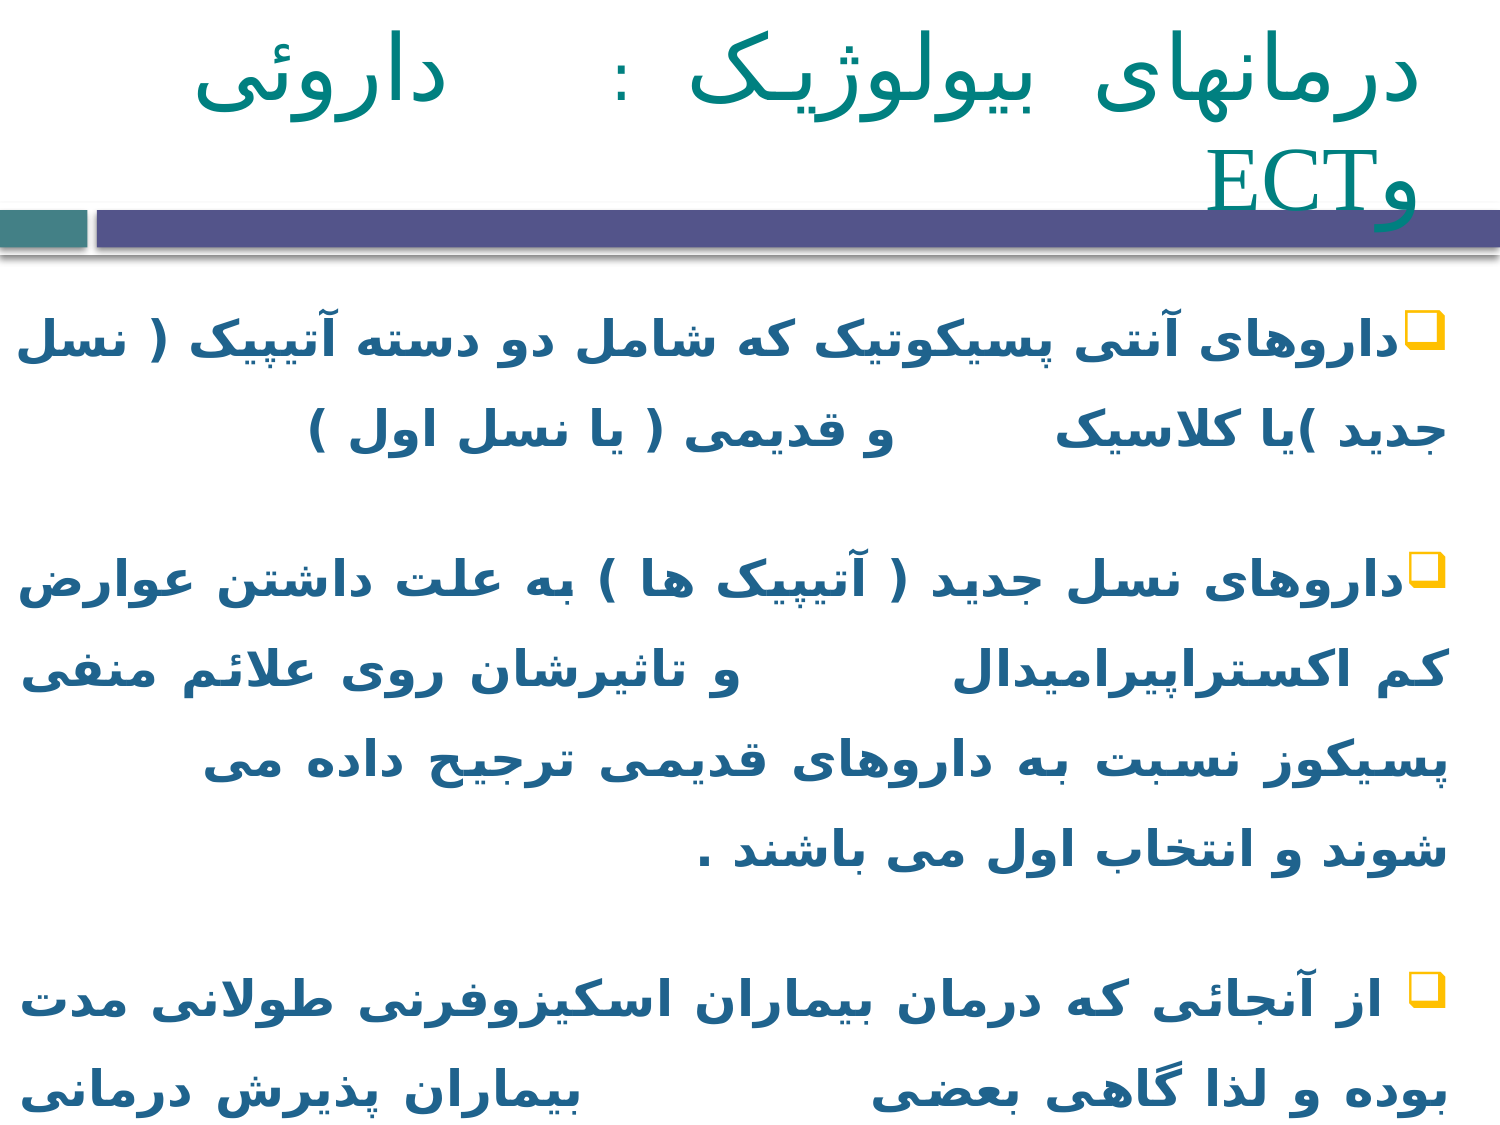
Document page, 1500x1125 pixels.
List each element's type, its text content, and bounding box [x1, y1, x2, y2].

title درمانهای بیولوژیک : داروئی وECT [99, 37, 1438, 200]
text_box داروهای آنتی پسیکوتیک که شامل دو دسته آتیپیک ( نسل جدید )یا کلاسیک و قدیمی ( یا نسل اول ) داروهای نسل جدید ( آتیپیک ها ) به علت داشتن عوارض کم اکستراپیرامیدال و تاثیرشان روی علائم منفی پسیکوز نسبت به داروهای قدیمی ترجیح داده می شوند و انتخاب اول می باشند . از آنجائی که درمان بیماران اسکیزوفرنی طولانی مدت بوده و لذا گاهی بعضی بیماران پذیرش درمانی ندارند که در اینگونه موارد استفاده از داروهای طولانی اثر مفید خواهند داشت . [0, 269, 1465, 1125]
